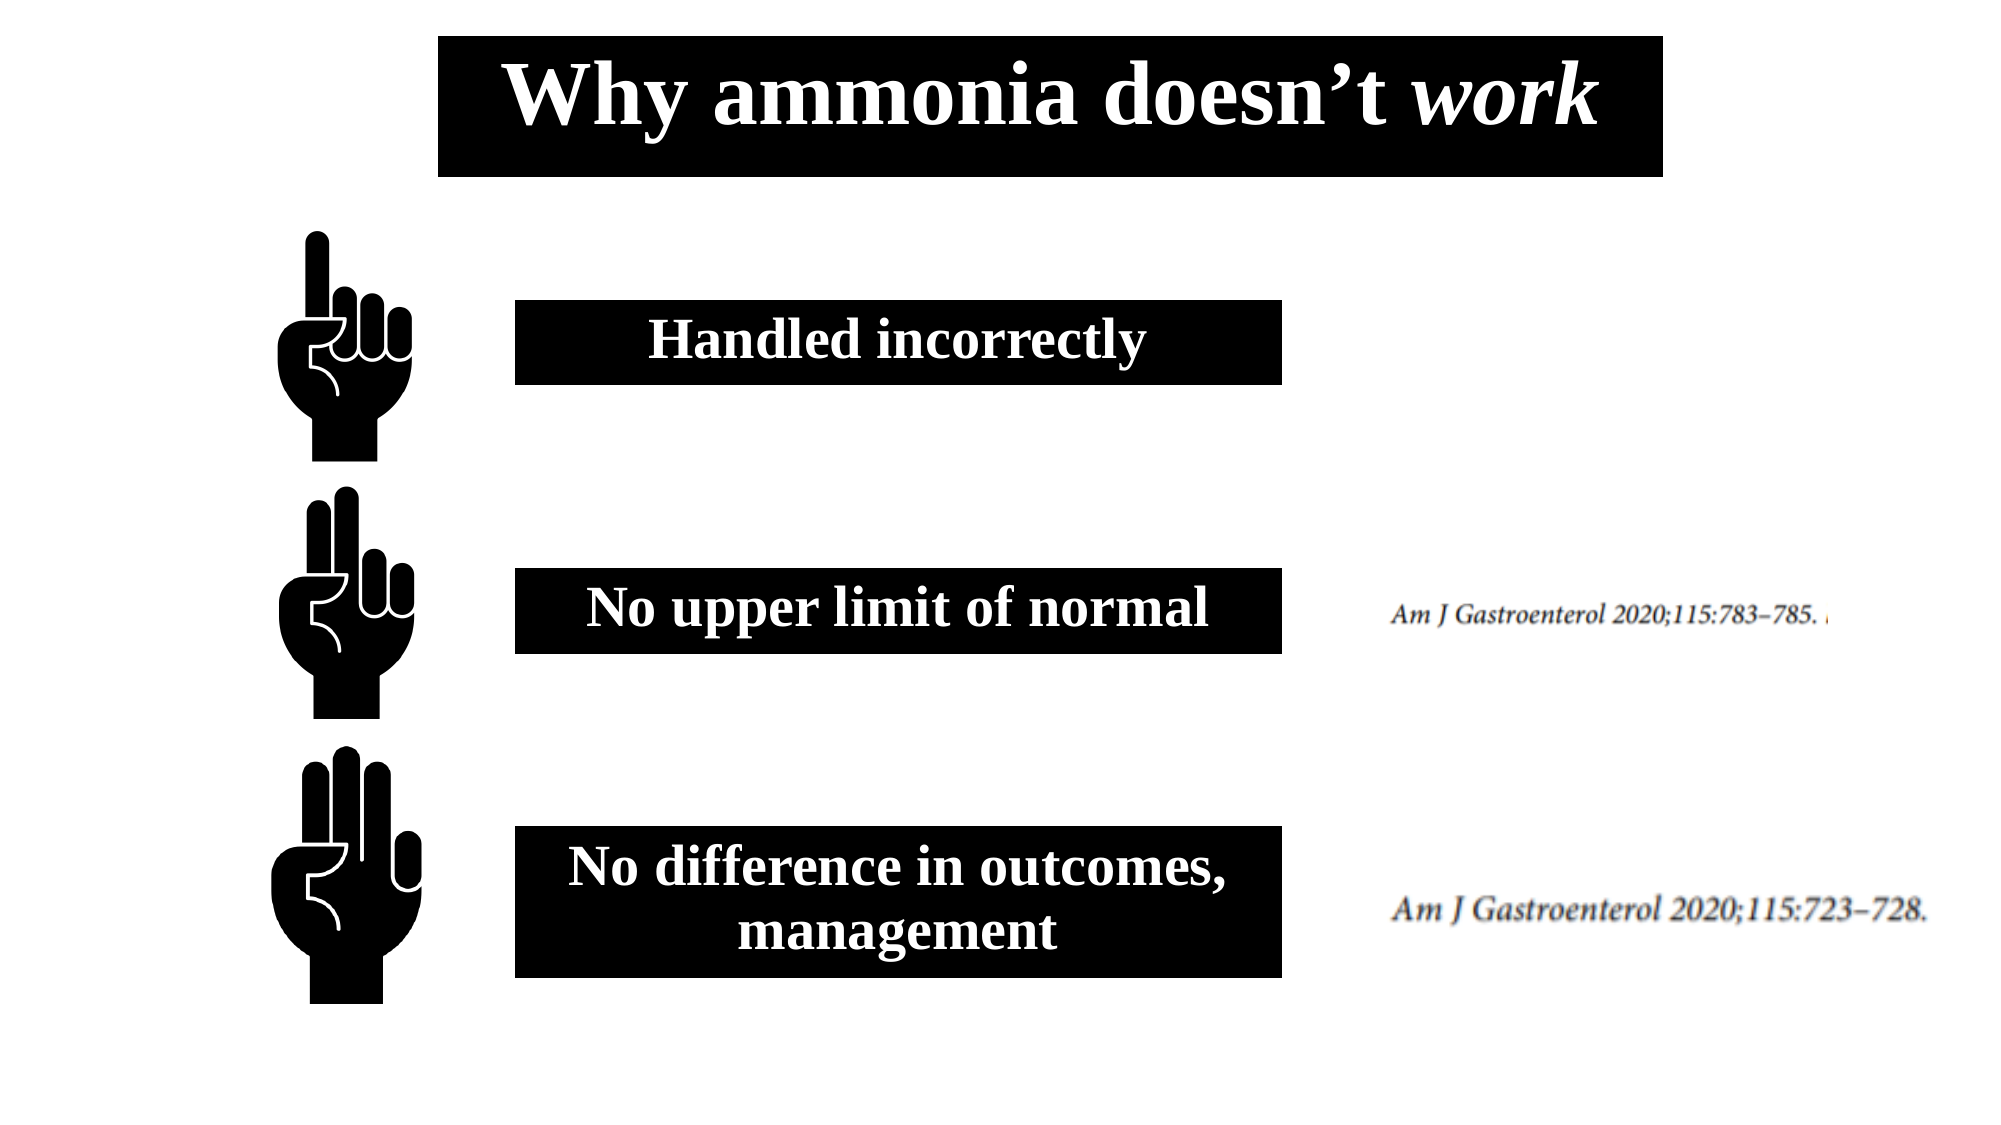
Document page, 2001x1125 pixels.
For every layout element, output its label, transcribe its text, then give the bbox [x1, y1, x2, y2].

picture [268, 472, 432, 721]
picture [257, 733, 432, 1007]
picture [1372, 877, 1935, 954]
picture [1364, 593, 1828, 648]
table_header No difference in outcomes, management [515, 826, 1282, 978]
table_header Why ammonia doesn’t work [438, 36, 1663, 177]
table_header No upper limit of normal [515, 568, 1282, 654]
picture [257, 216, 434, 470]
table_header Handled incorrectly [515, 300, 1282, 385]
